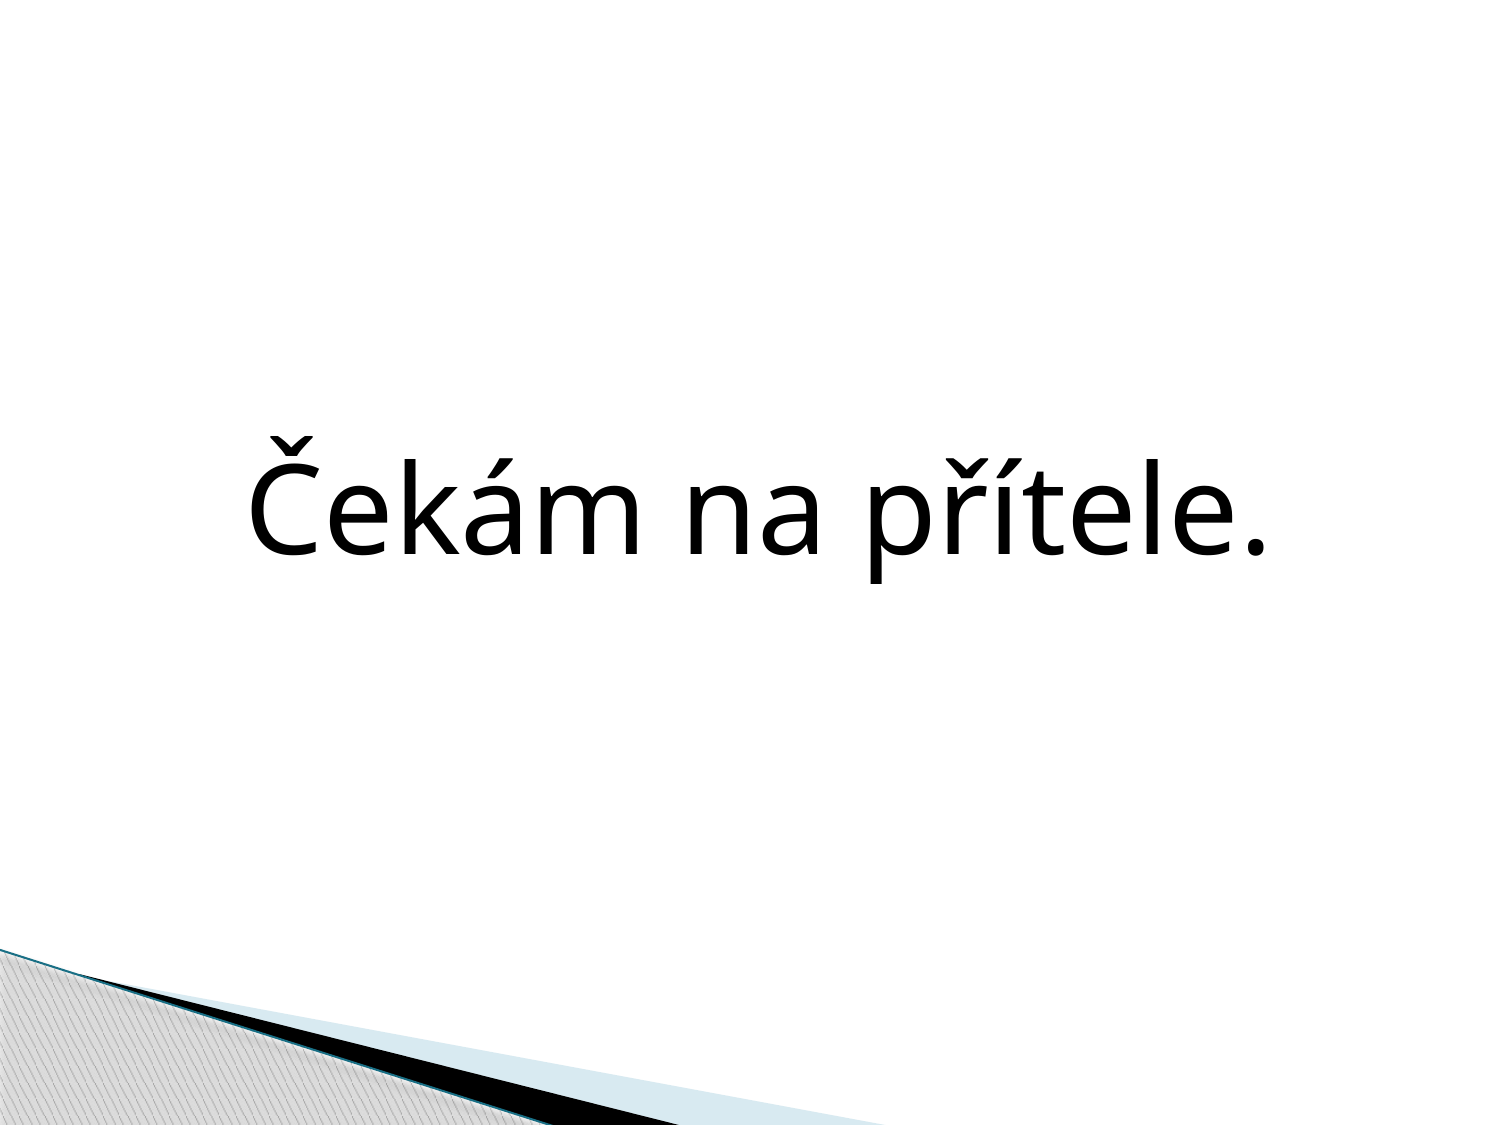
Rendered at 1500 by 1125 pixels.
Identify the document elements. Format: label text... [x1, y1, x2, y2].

list Čekám na přítele. [75, 421, 1425, 986]
